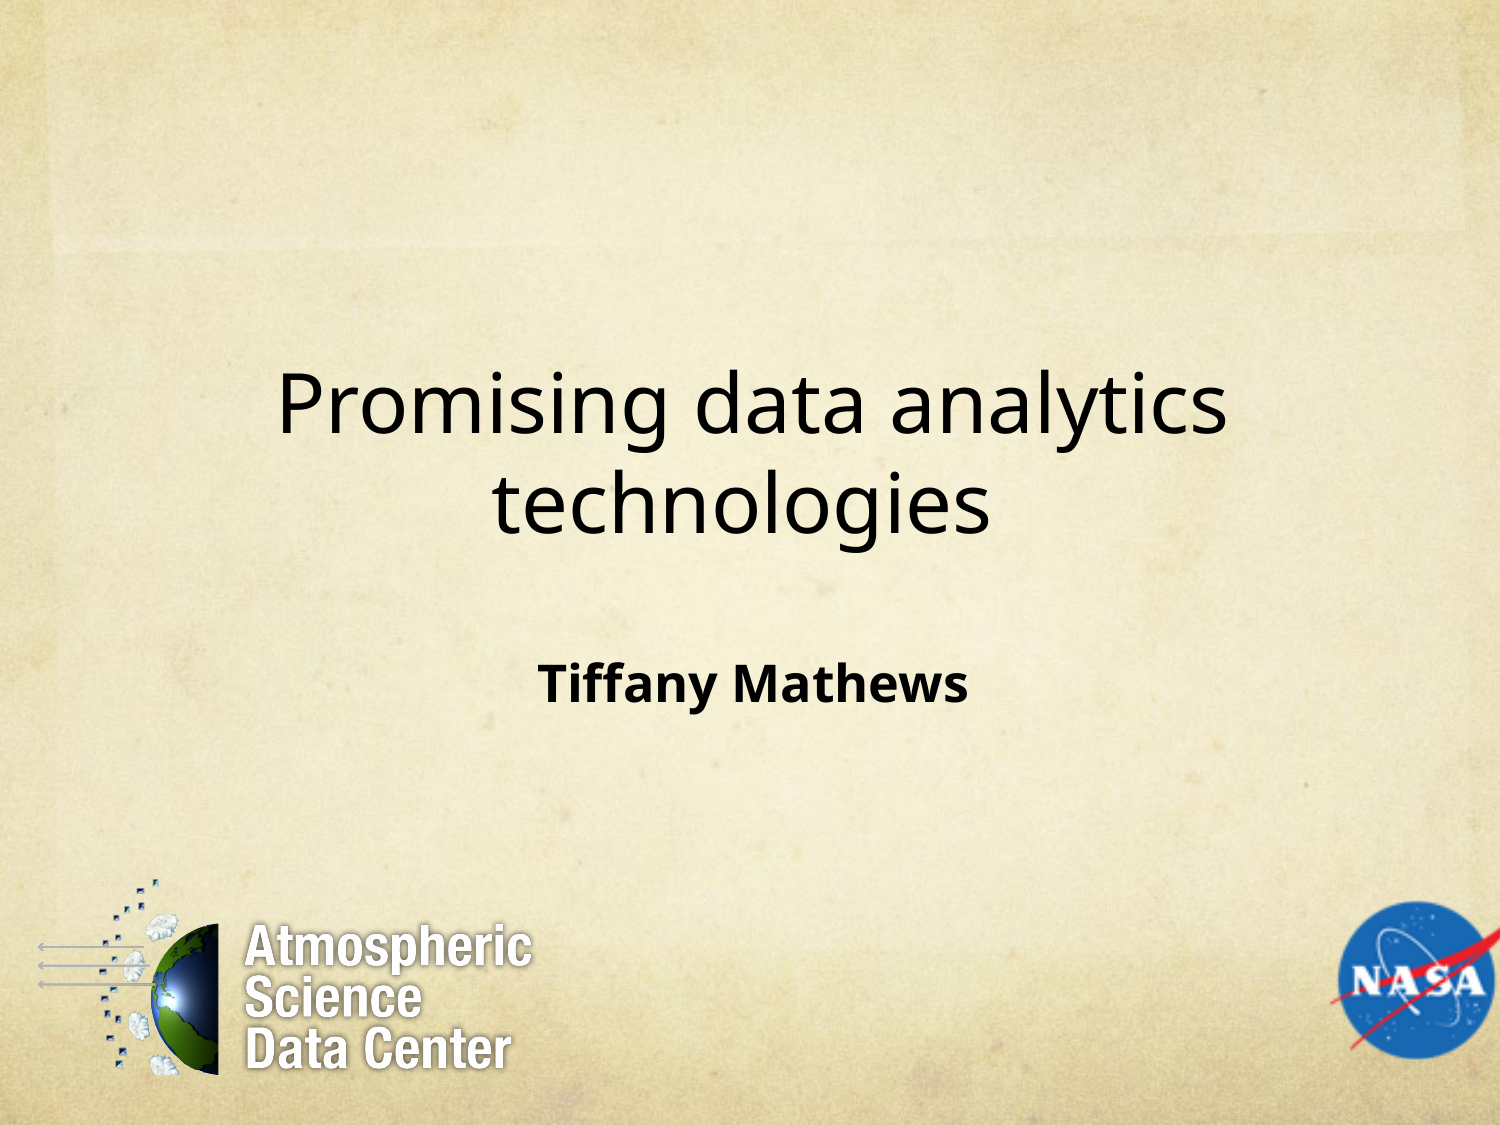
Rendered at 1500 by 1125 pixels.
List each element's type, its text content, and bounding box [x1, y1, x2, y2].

picture [0, 0, 1500, 1125]
title Promising data analytics technologies Tiffany Mathews [47, 237, 1459, 825]
